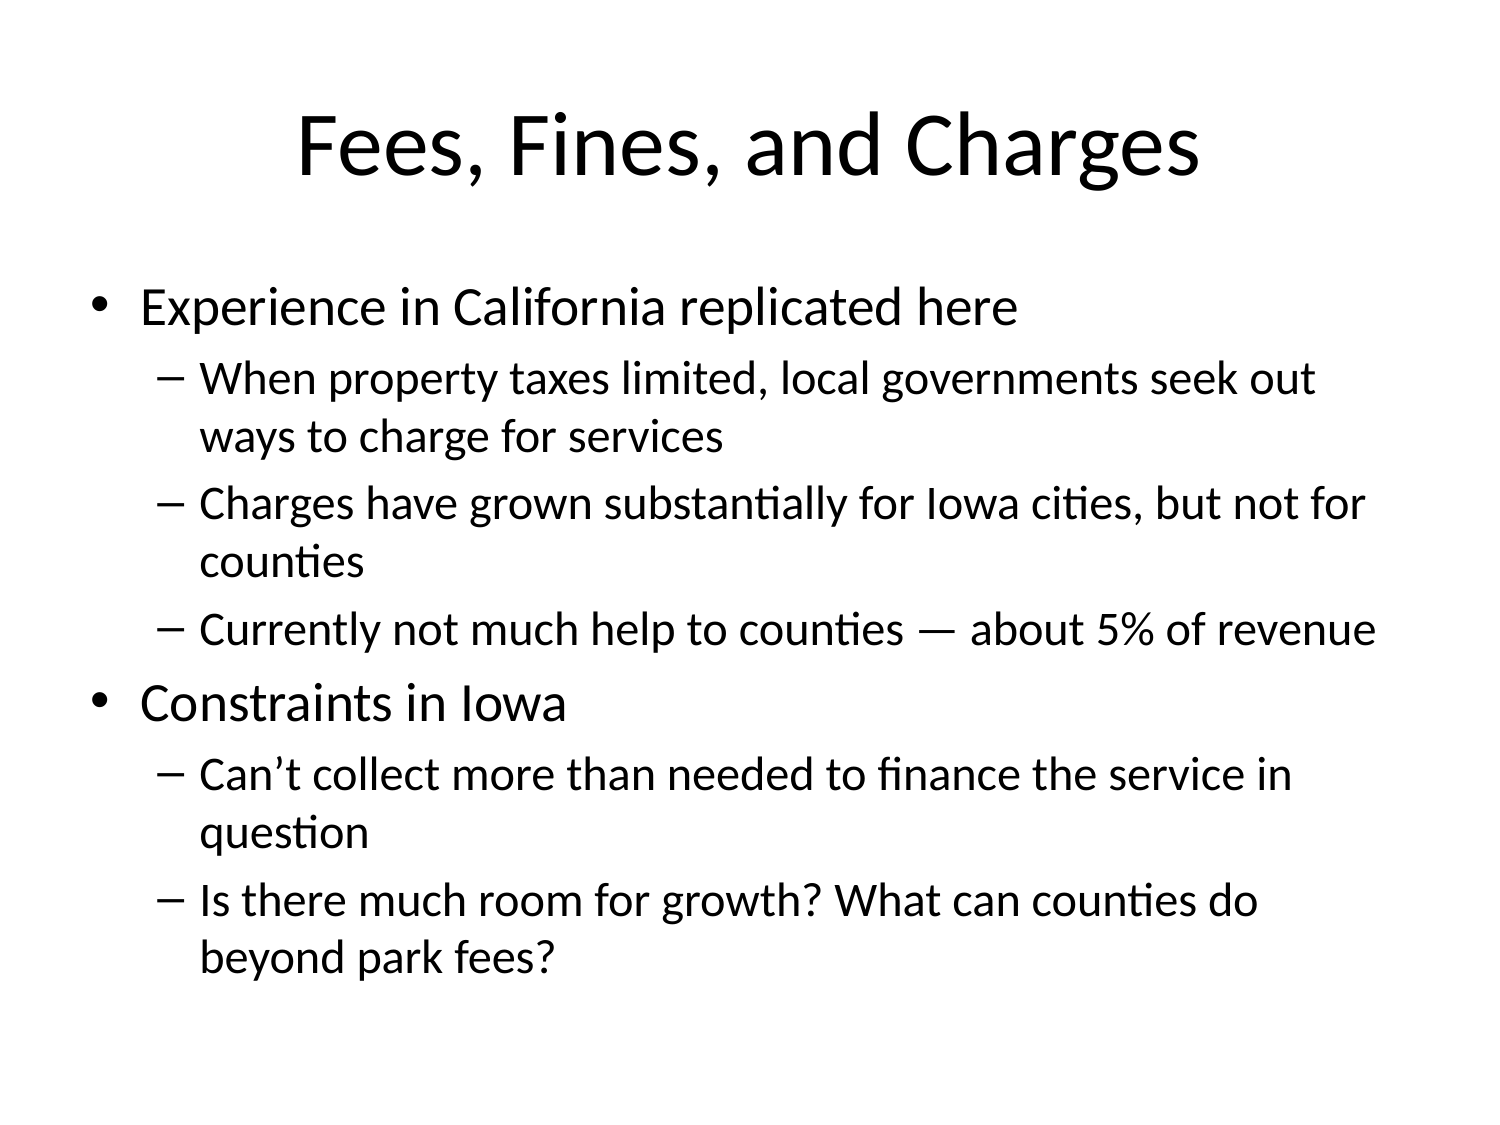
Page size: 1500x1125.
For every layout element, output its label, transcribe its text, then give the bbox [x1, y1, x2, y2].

list Experience in California replicated here When property taxes limited, local governments seek out ways to charge for services Charges have grown substantially for Iowa cities, but not for counties Currently not much help to counties — about 5% of revenue Constraints in Iowa Can’t collect more than needed to finance the service in question Is there much room for growth? What can counties do beyond park fees? [75, 262, 1425, 1005]
title Fees, Fines, and Charges [75, 45, 1425, 233]
